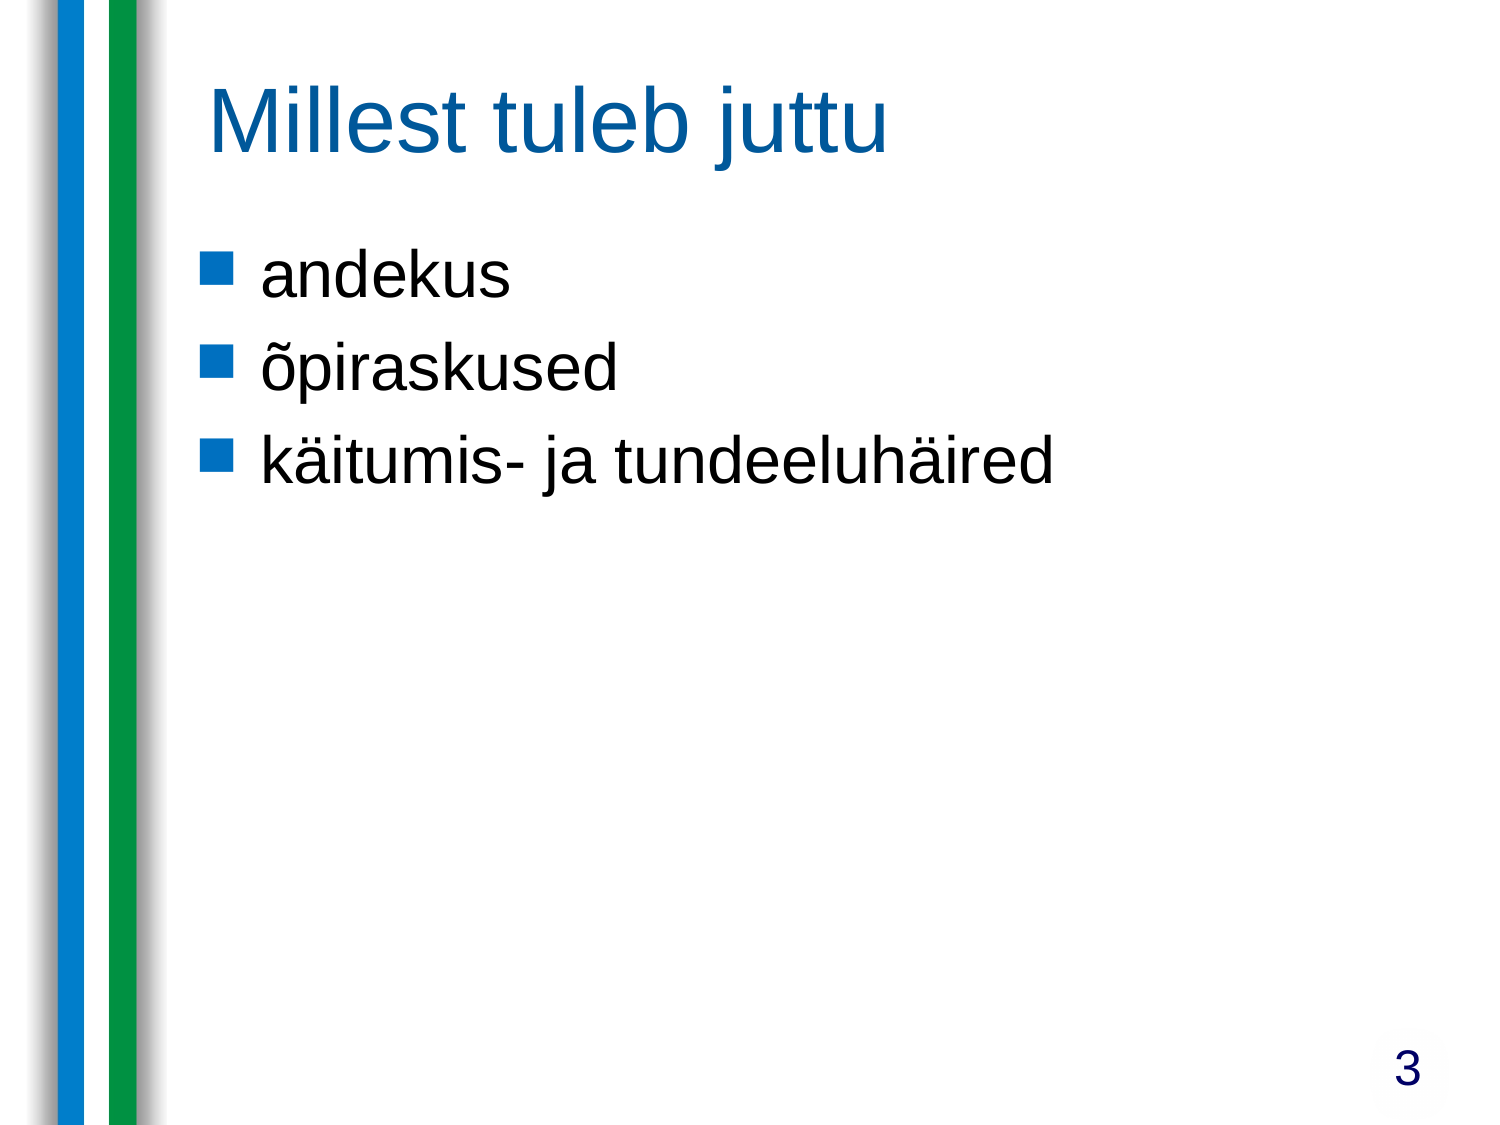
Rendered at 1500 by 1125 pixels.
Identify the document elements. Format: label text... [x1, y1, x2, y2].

list andekus õpiraskused käitumis- ja tundeeluhäired [188, 222, 1464, 984]
picture [26, 0, 167, 1125]
title Millest tuleb juttu [192, 38, 1468, 179]
